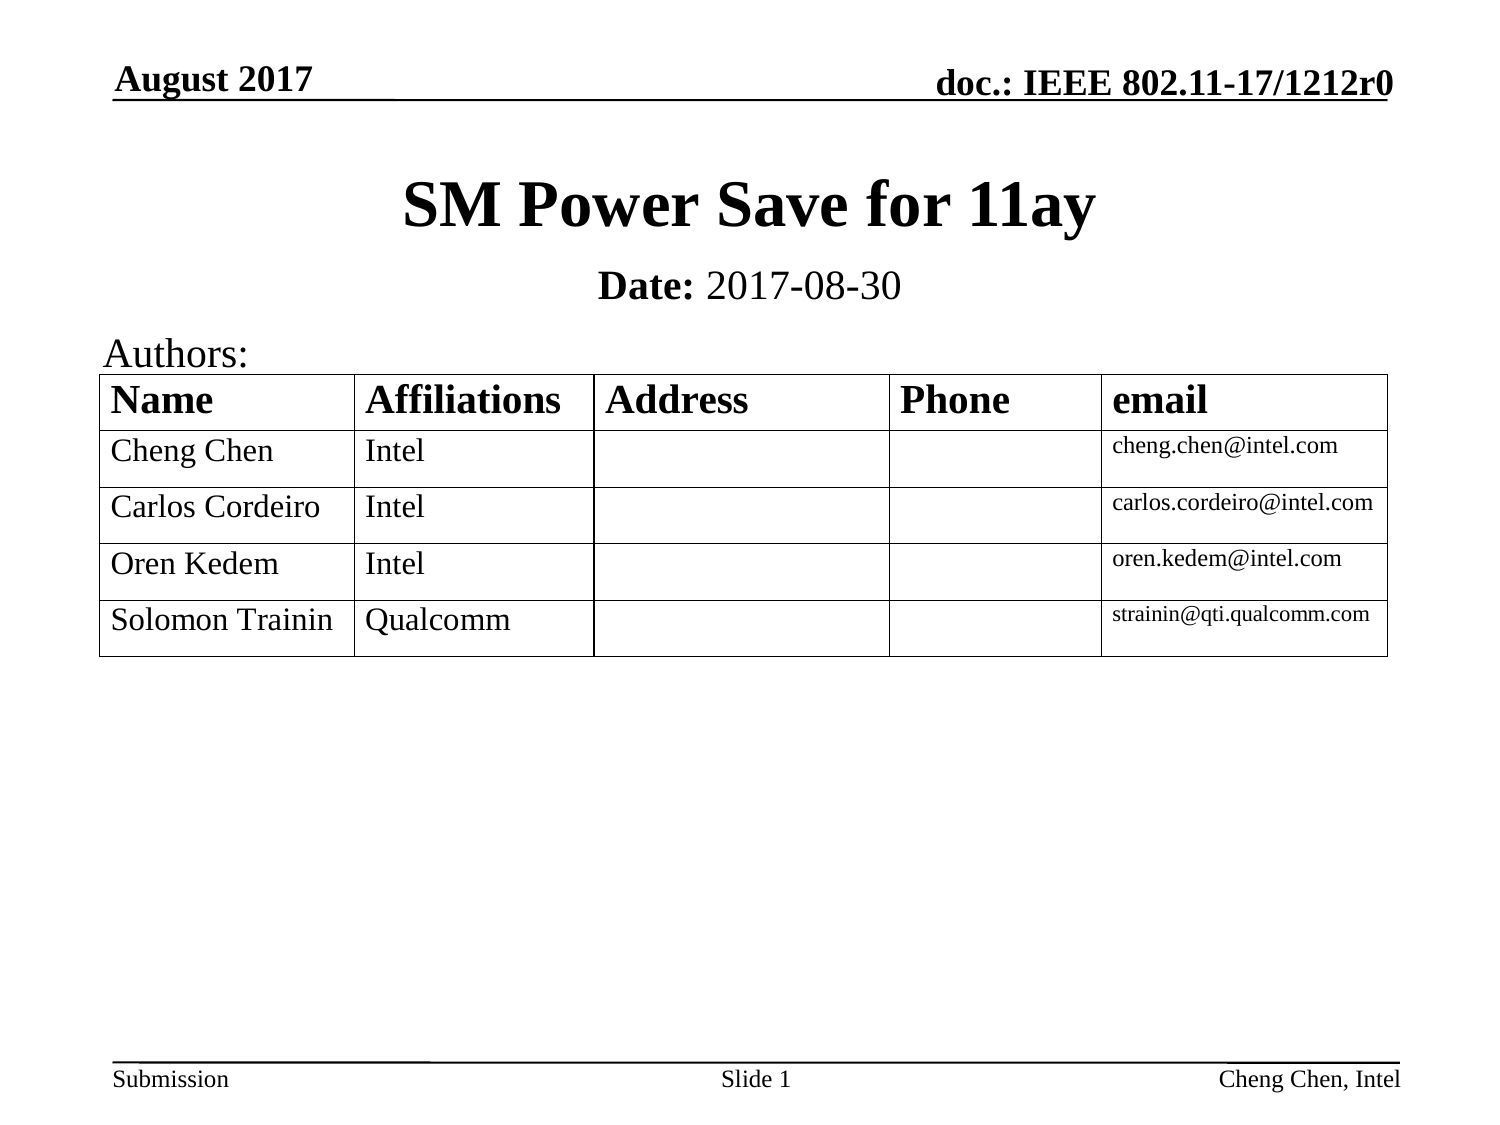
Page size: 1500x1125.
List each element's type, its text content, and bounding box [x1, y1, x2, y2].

list Date: 2017-08-30 [112, 249, 1388, 316]
text_box Authors: [87, 318, 325, 372]
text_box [84, 373, 1419, 785]
title SM Power Save for 11ay [112, 112, 1388, 249]
slide_number Slide 1 [712, 1061, 800, 1123]
footer Cheng Chen, Intel [902, 1061, 1402, 1093]
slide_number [114, 54, 493, 100]
